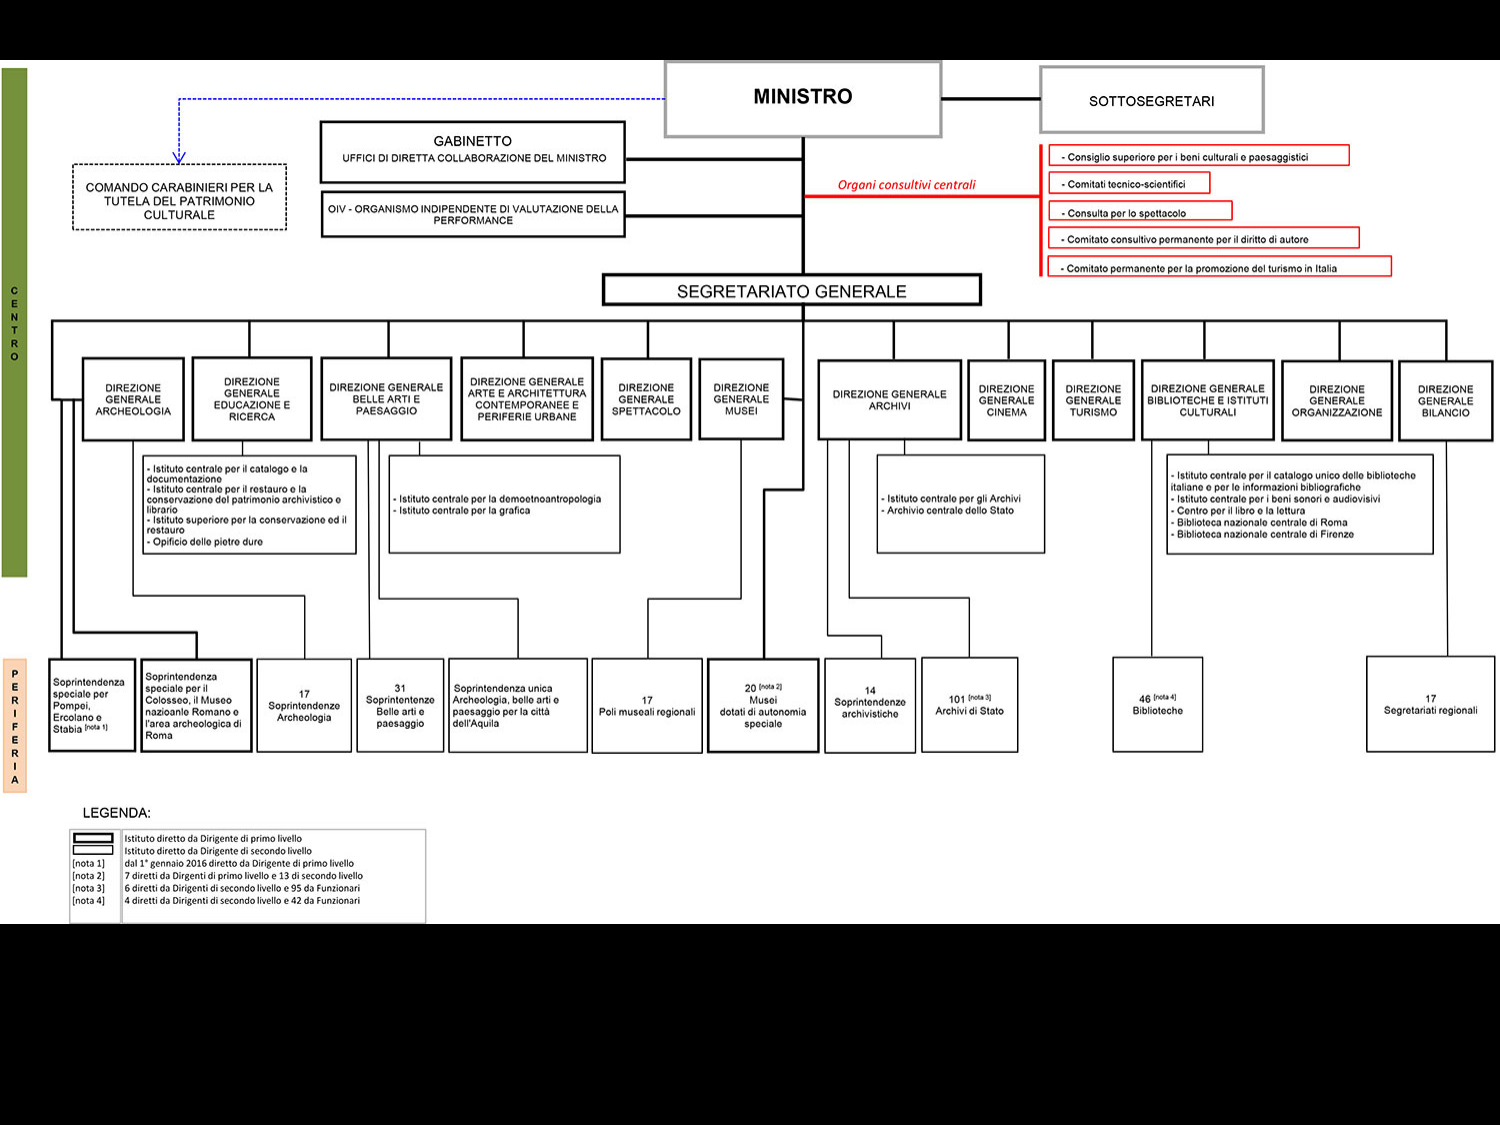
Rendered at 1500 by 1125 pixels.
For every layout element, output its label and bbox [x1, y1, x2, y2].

list [0, 60, 1500, 924]
